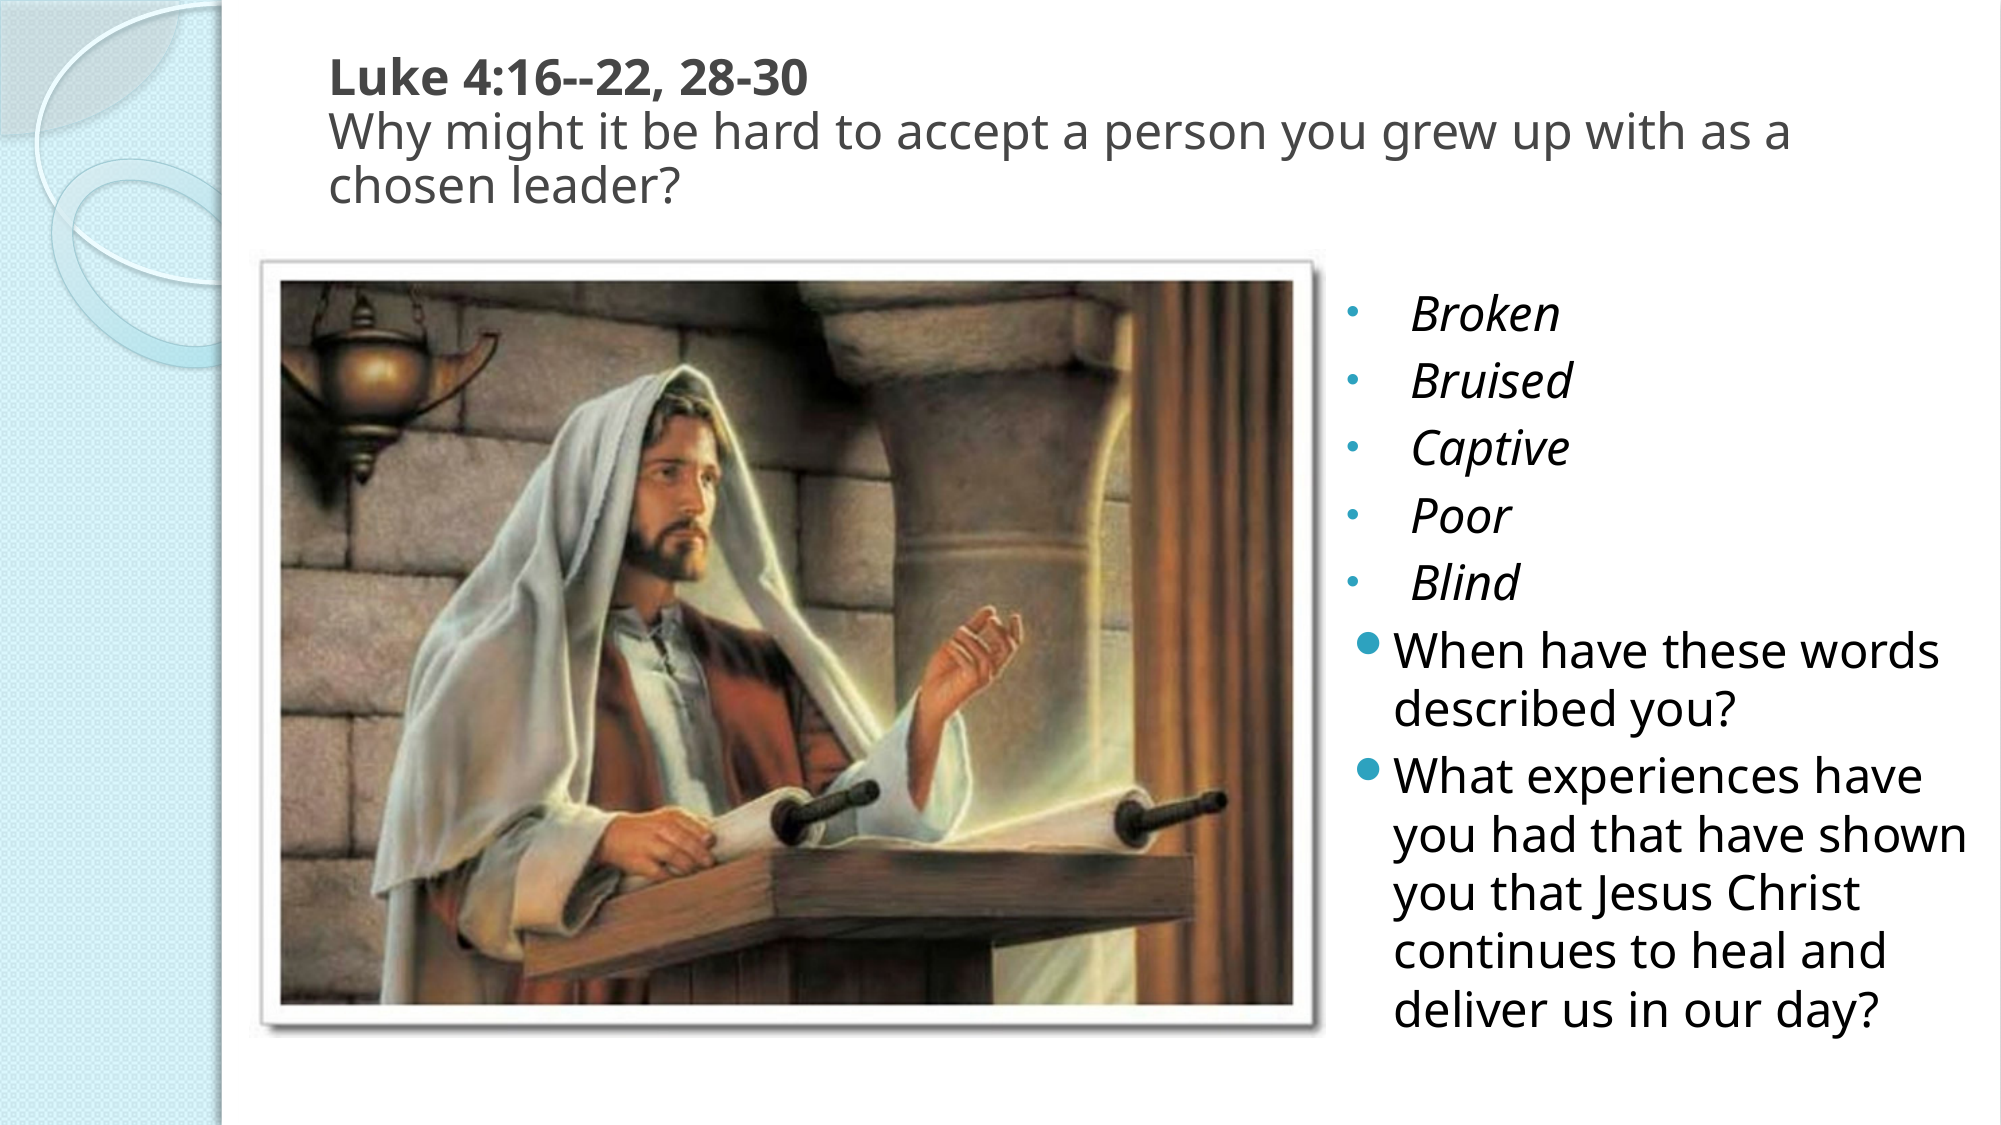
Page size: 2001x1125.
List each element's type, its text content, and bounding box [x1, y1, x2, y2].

picture [249, 249, 1326, 1038]
text_box Broken Bruised Captive Poor Blind When have these words described you? What experiences have you had that have shown you that Jesus Christ continues to heal and deliver us in our day? [1327, 274, 1988, 1113]
title Luke 4:16‑‑22, 28-30 Why might it be hard to accept a person you grew up with as a chosen leader? [313, 45, 1954, 233]
